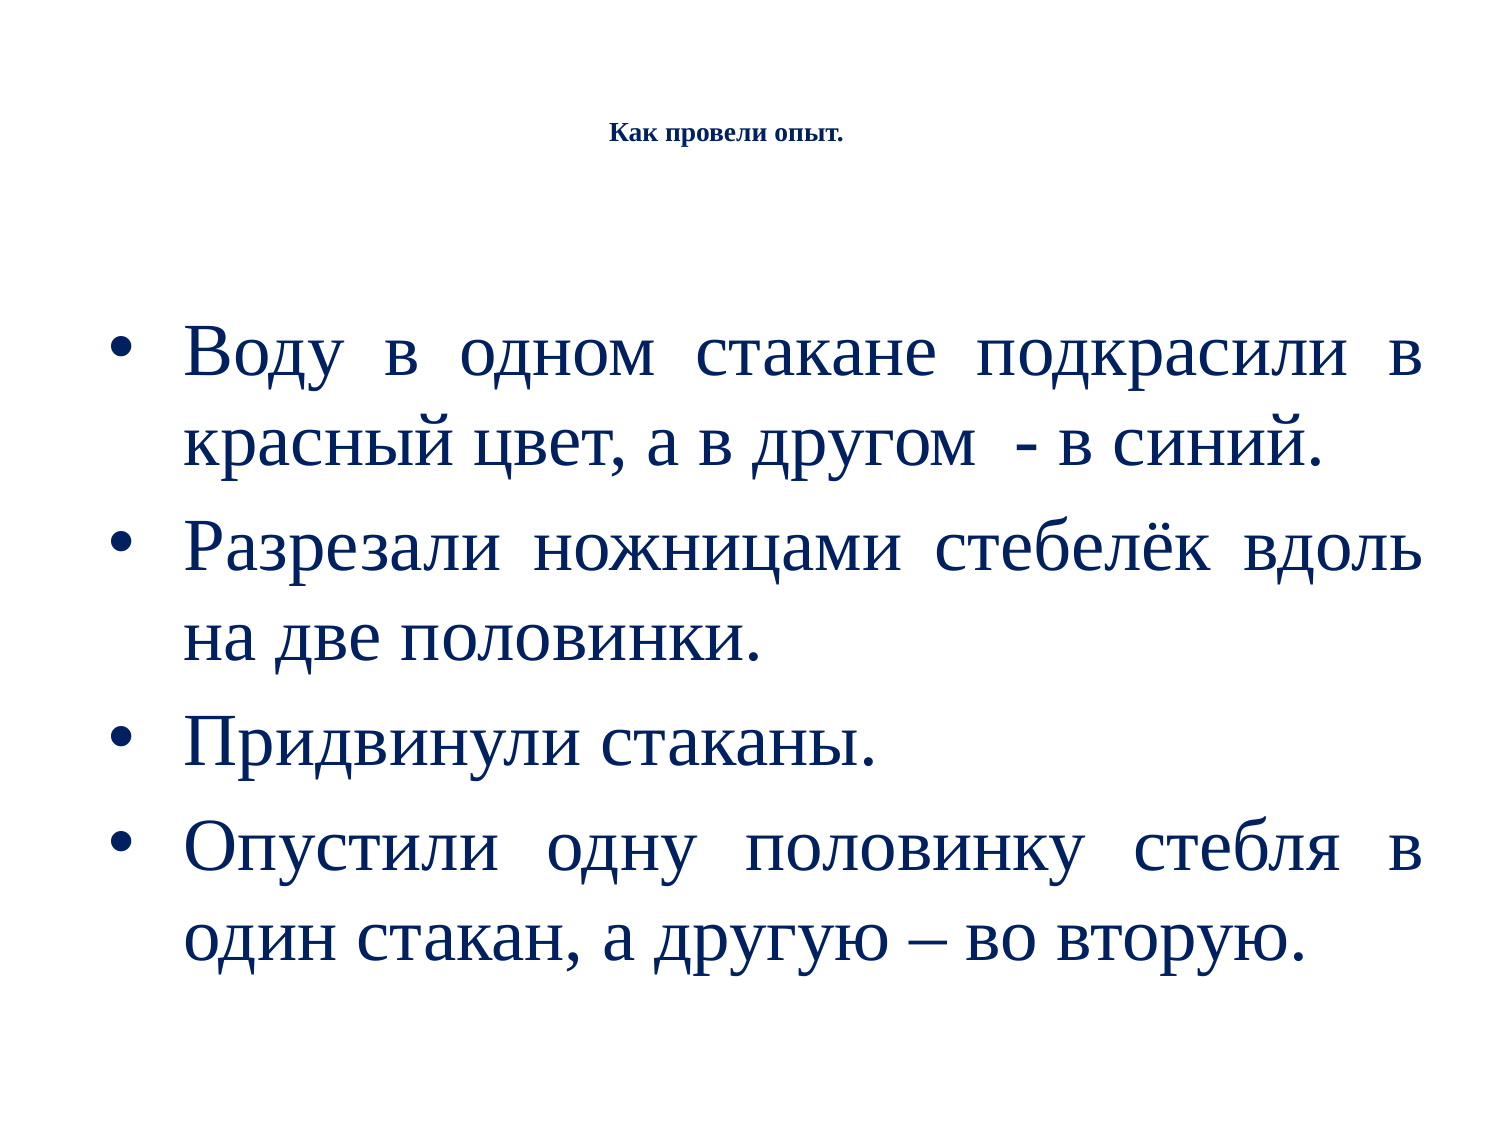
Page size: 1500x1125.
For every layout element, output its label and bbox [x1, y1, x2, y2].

text_box [0, 0, 1500, 1125]
